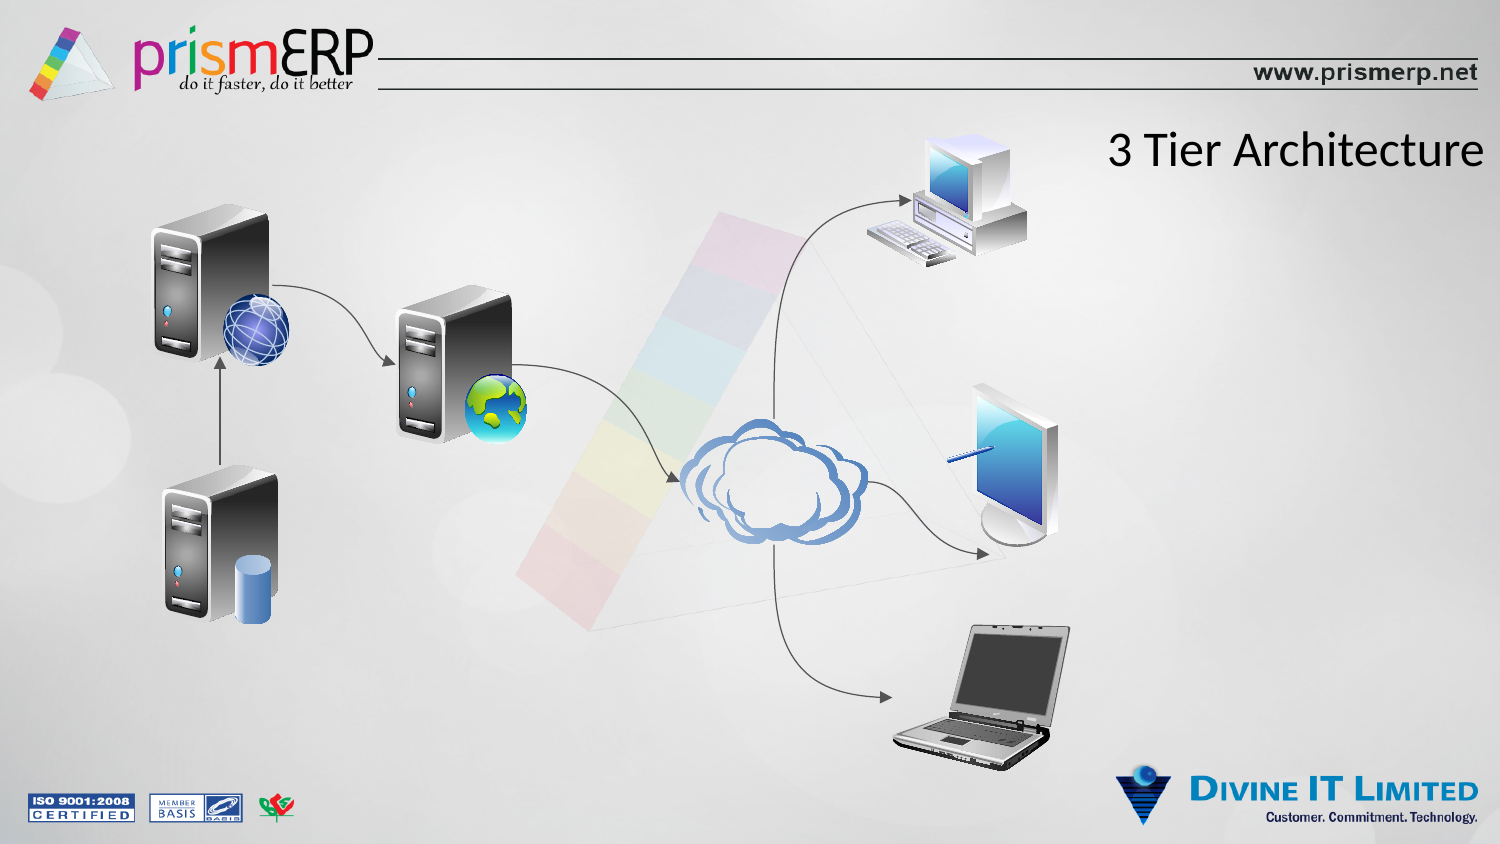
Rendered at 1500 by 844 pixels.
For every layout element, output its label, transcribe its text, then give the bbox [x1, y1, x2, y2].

title 3 Tier Architecture [918, 109, 1500, 185]
slide_number 21 [1074, 782, 1425, 827]
picture [0, 0, 1500, 844]
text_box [150, 133, 1305, 771]
